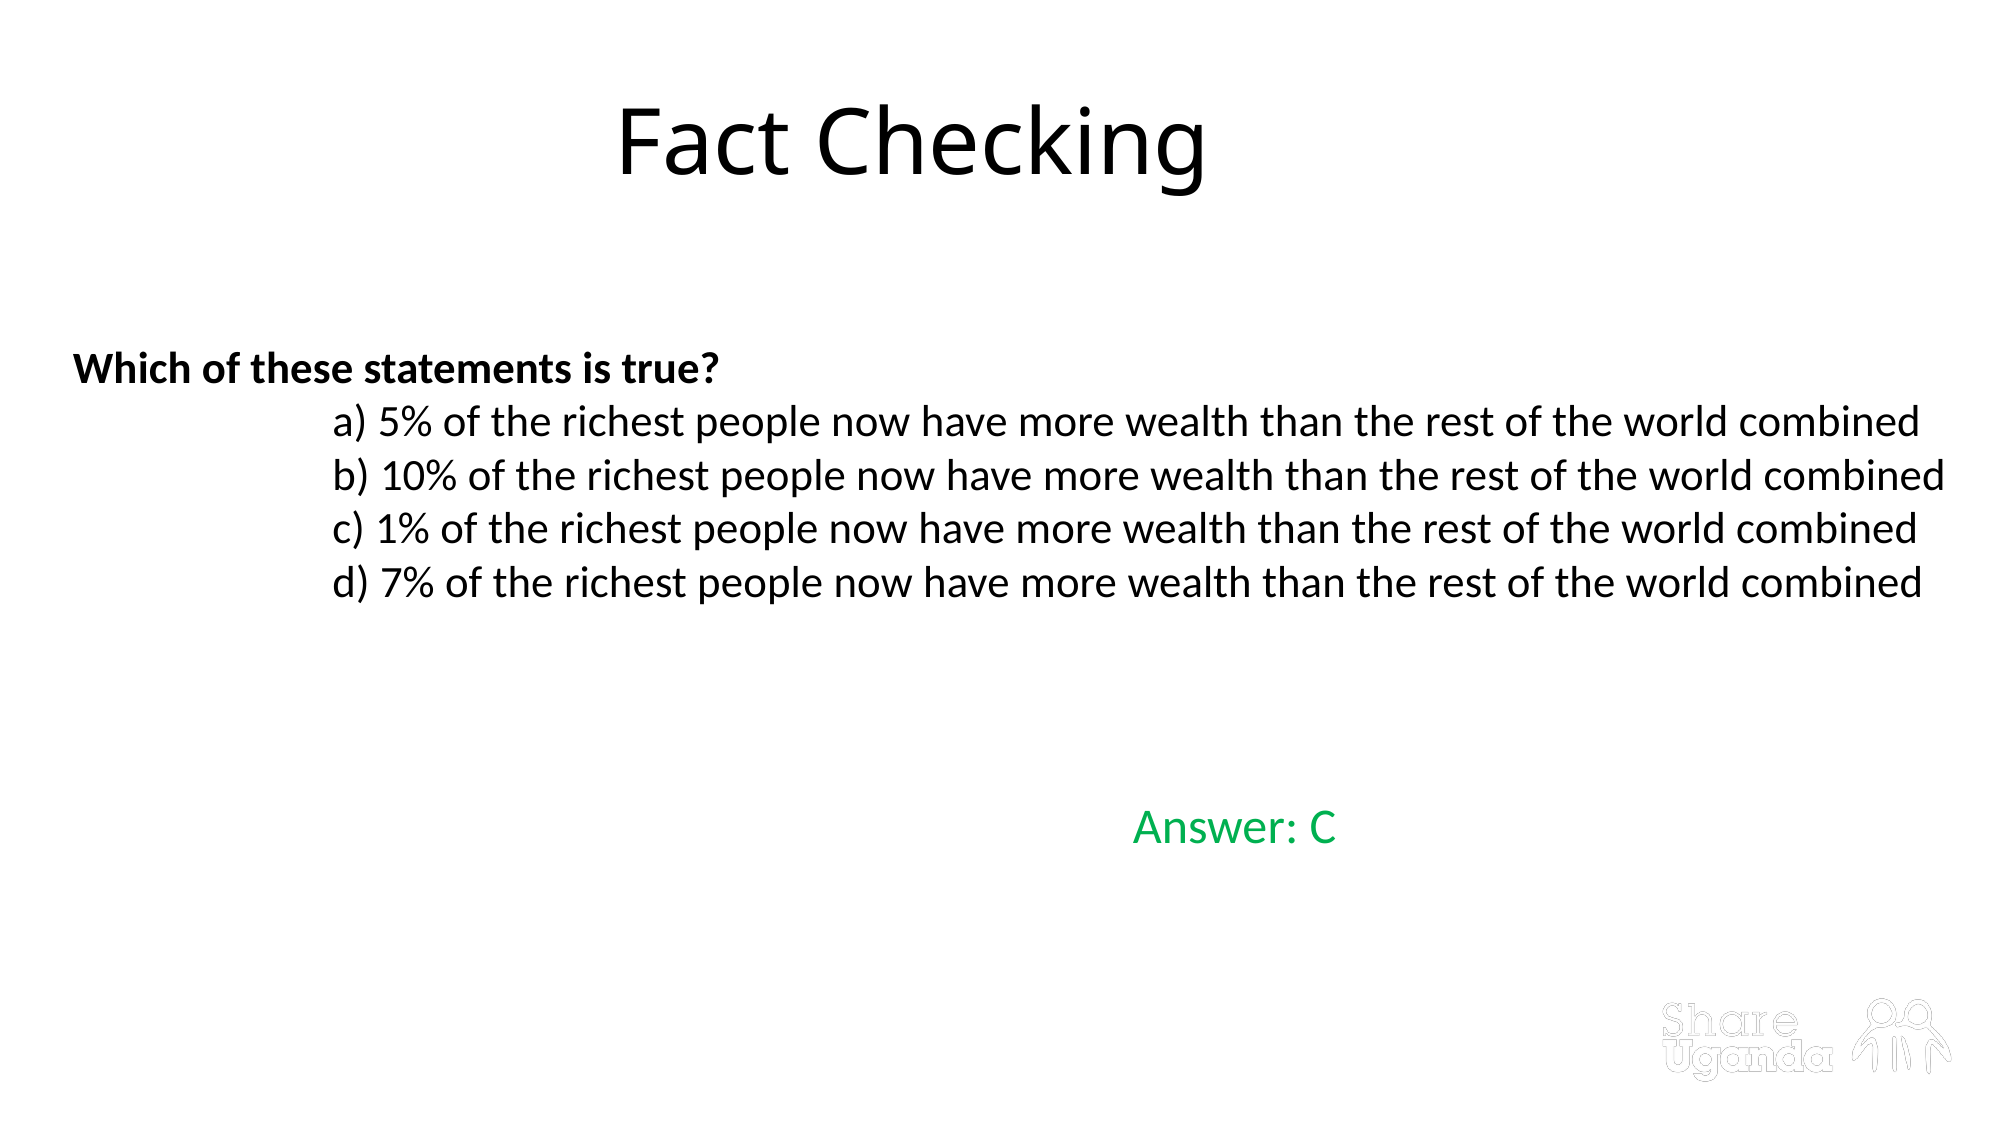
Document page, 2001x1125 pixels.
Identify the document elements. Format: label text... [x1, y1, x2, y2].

text_box Answer: C [818, 786, 1924, 861]
list Which of these statements is true? a) 5% of the richest people now have more wealth than the rest of the world combined b) 10% of the richest people now have more wealth than the rest of the world combined c) 1% of the richest people now have more wealth than the rest of the world combined d) 7% of the richest people now have more wealth than the rest of the world combined [50, 336, 1978, 806]
title Fact Checking [50, 35, 1776, 254]
picture [1658, 993, 1956, 1087]
